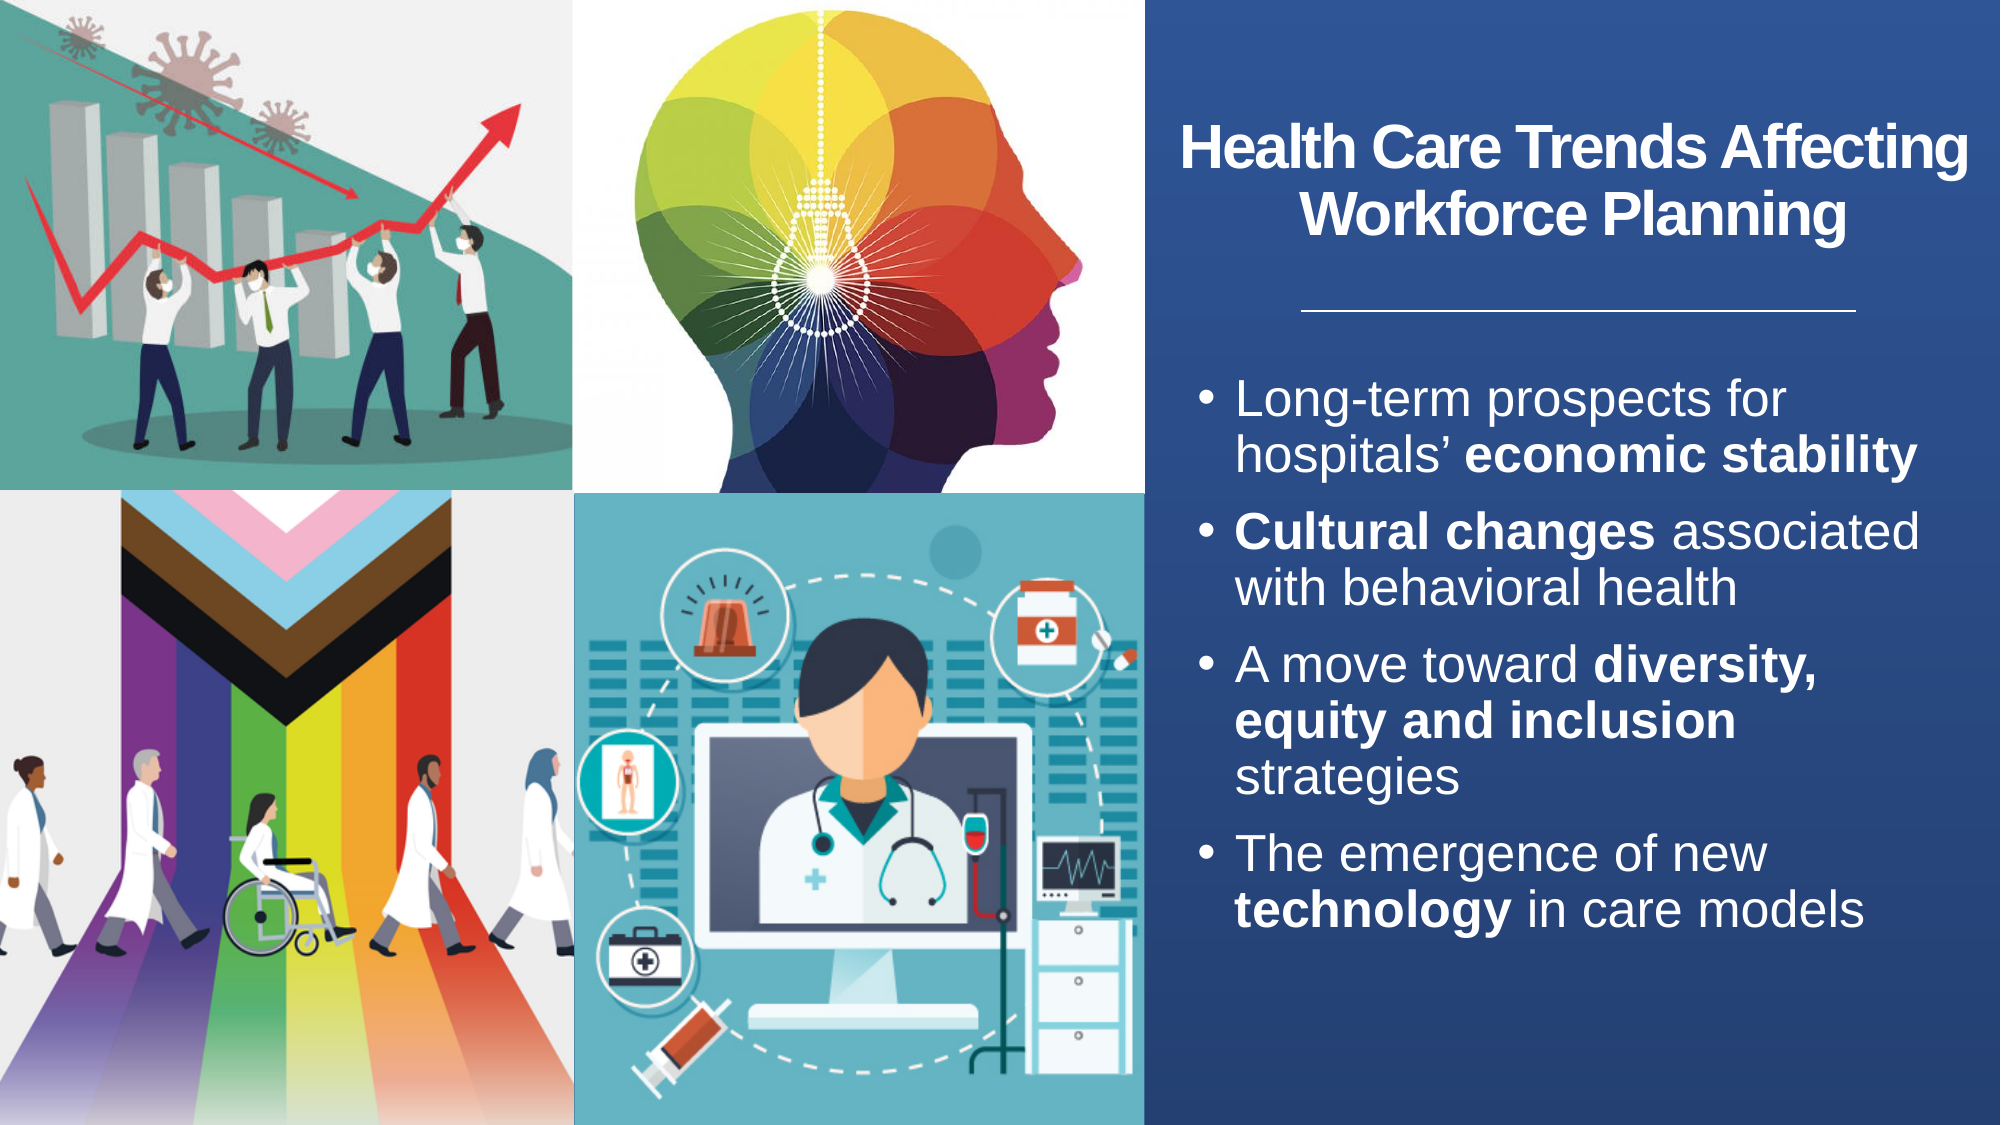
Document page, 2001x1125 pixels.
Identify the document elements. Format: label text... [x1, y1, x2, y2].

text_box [0, 0, 1145, 1125]
title Health Care Trends Affecting Workforce Planning [1145, 31, 2000, 333]
list Long-term prospects for hospitals’ economic stability Cultural changes associated with behavioral health A move toward diversity, equity and inclusion strategies The emergence of new technology in care models [1182, 363, 1975, 1056]
